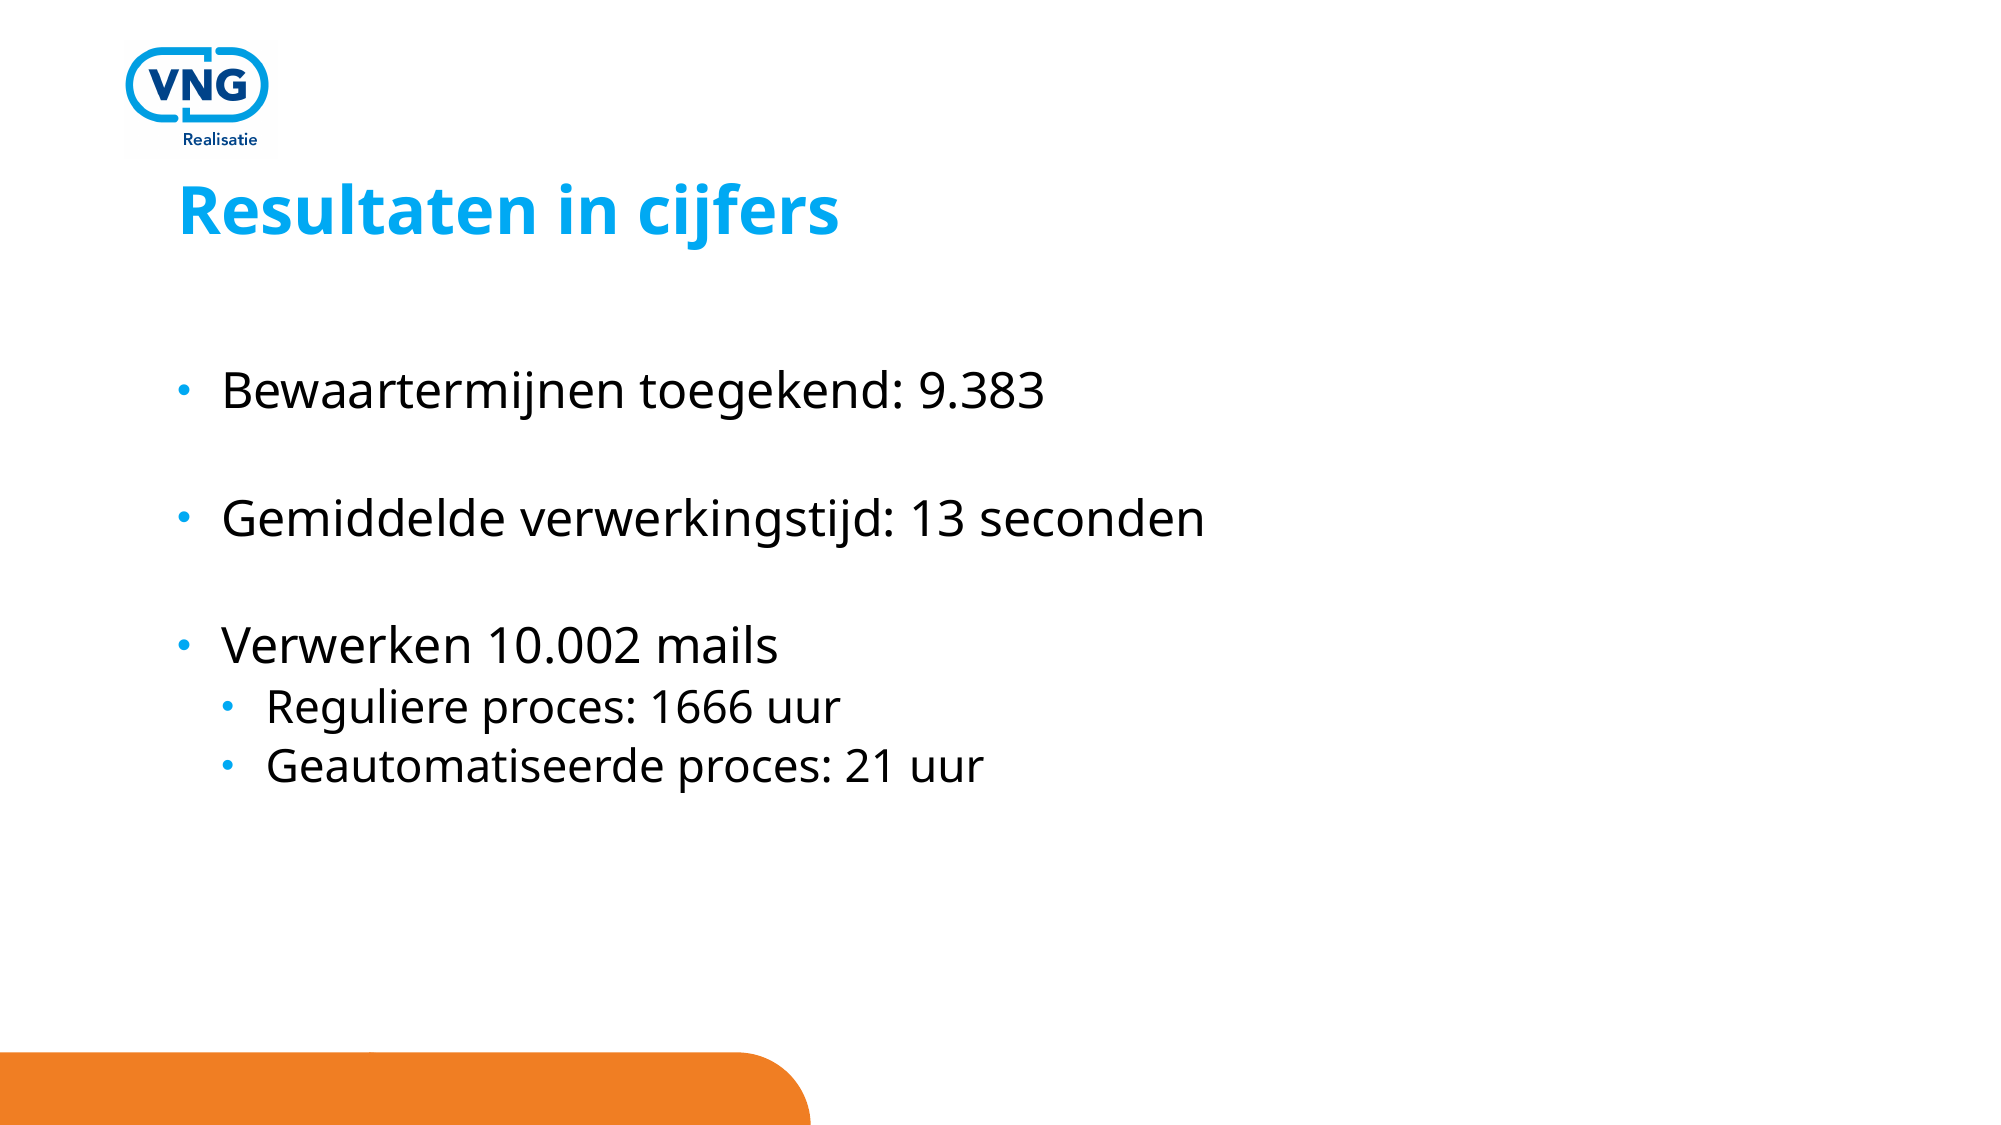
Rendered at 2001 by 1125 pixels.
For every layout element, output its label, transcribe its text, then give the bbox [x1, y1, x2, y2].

title Resultaten in cijfers [177, 177, 1823, 295]
list Bewaartermijnen toegekend: 9.383 Gemiddelde verwerkingstijd: 13 seconden Verwerken 10.002 mails Reguliere proces: 1666 uur Geautomatiseerde proces: 21 uur [177, 295, 1823, 1034]
picture [124, 40, 278, 159]
